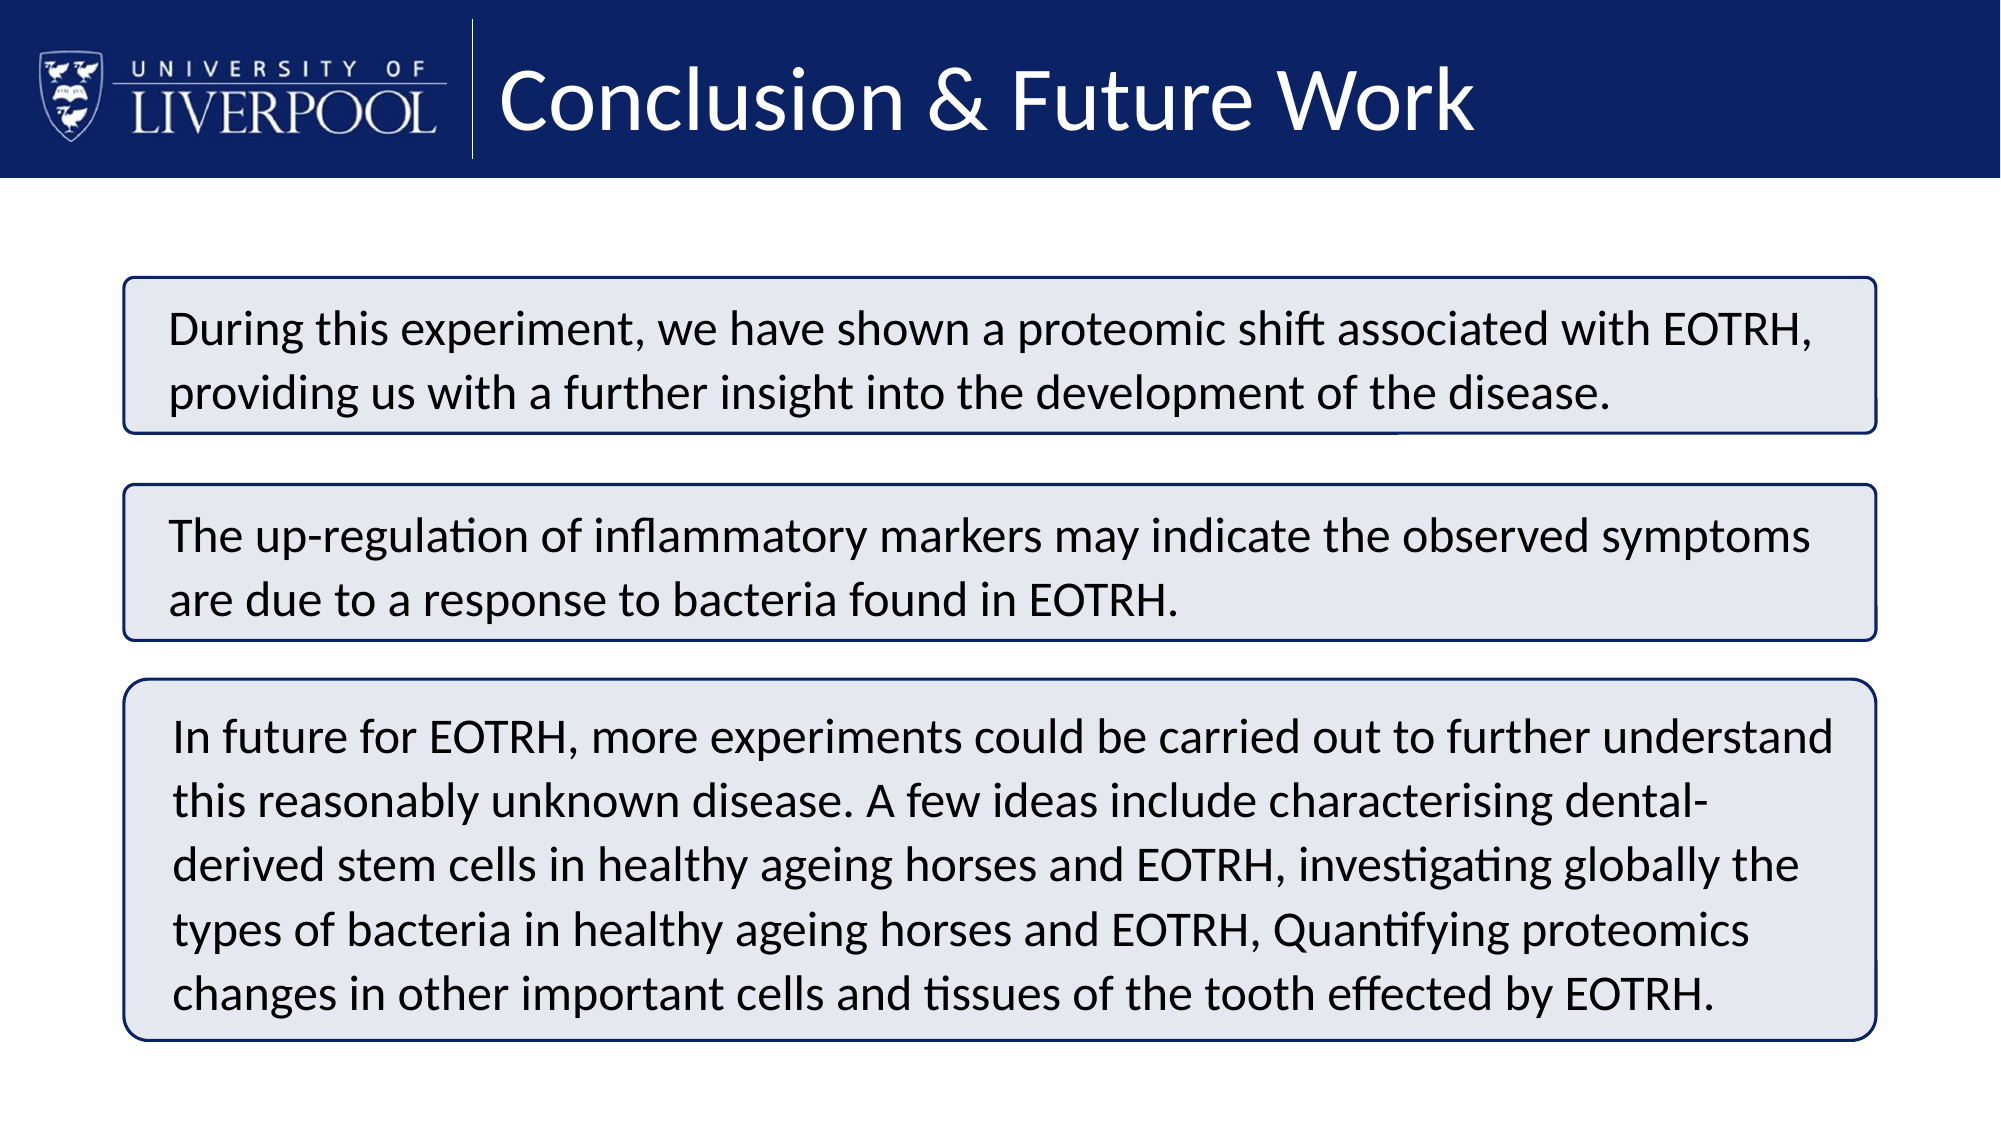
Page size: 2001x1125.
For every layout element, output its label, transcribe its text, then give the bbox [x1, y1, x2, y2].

title Conclusion & Future Work [484, 0, 2000, 188]
picture [35, 45, 447, 142]
text_box In future for EOTRH, more experiments could be carried out to further understand this reasonably unknown disease. A few ideas include characterising dental-derived stem cells in healthy ageing horses and EOTRH, investigating globally the types of bacteria in healthy ageing horses and EOTRH, Quantifying proteomics changes in other important cells and tissues of the tooth effected by EOTRH. [123, 679, 1876, 1041]
text_box The up-regulation of inflammatory markers may indicate the observed symptoms are due to a response to bacteria found in EOTRH. [123, 484, 1876, 641]
text_box During this experiment, we have shown a proteomic shift associated with EOTRH, providing us with a further insight into the development of the disease. [123, 277, 1876, 434]
